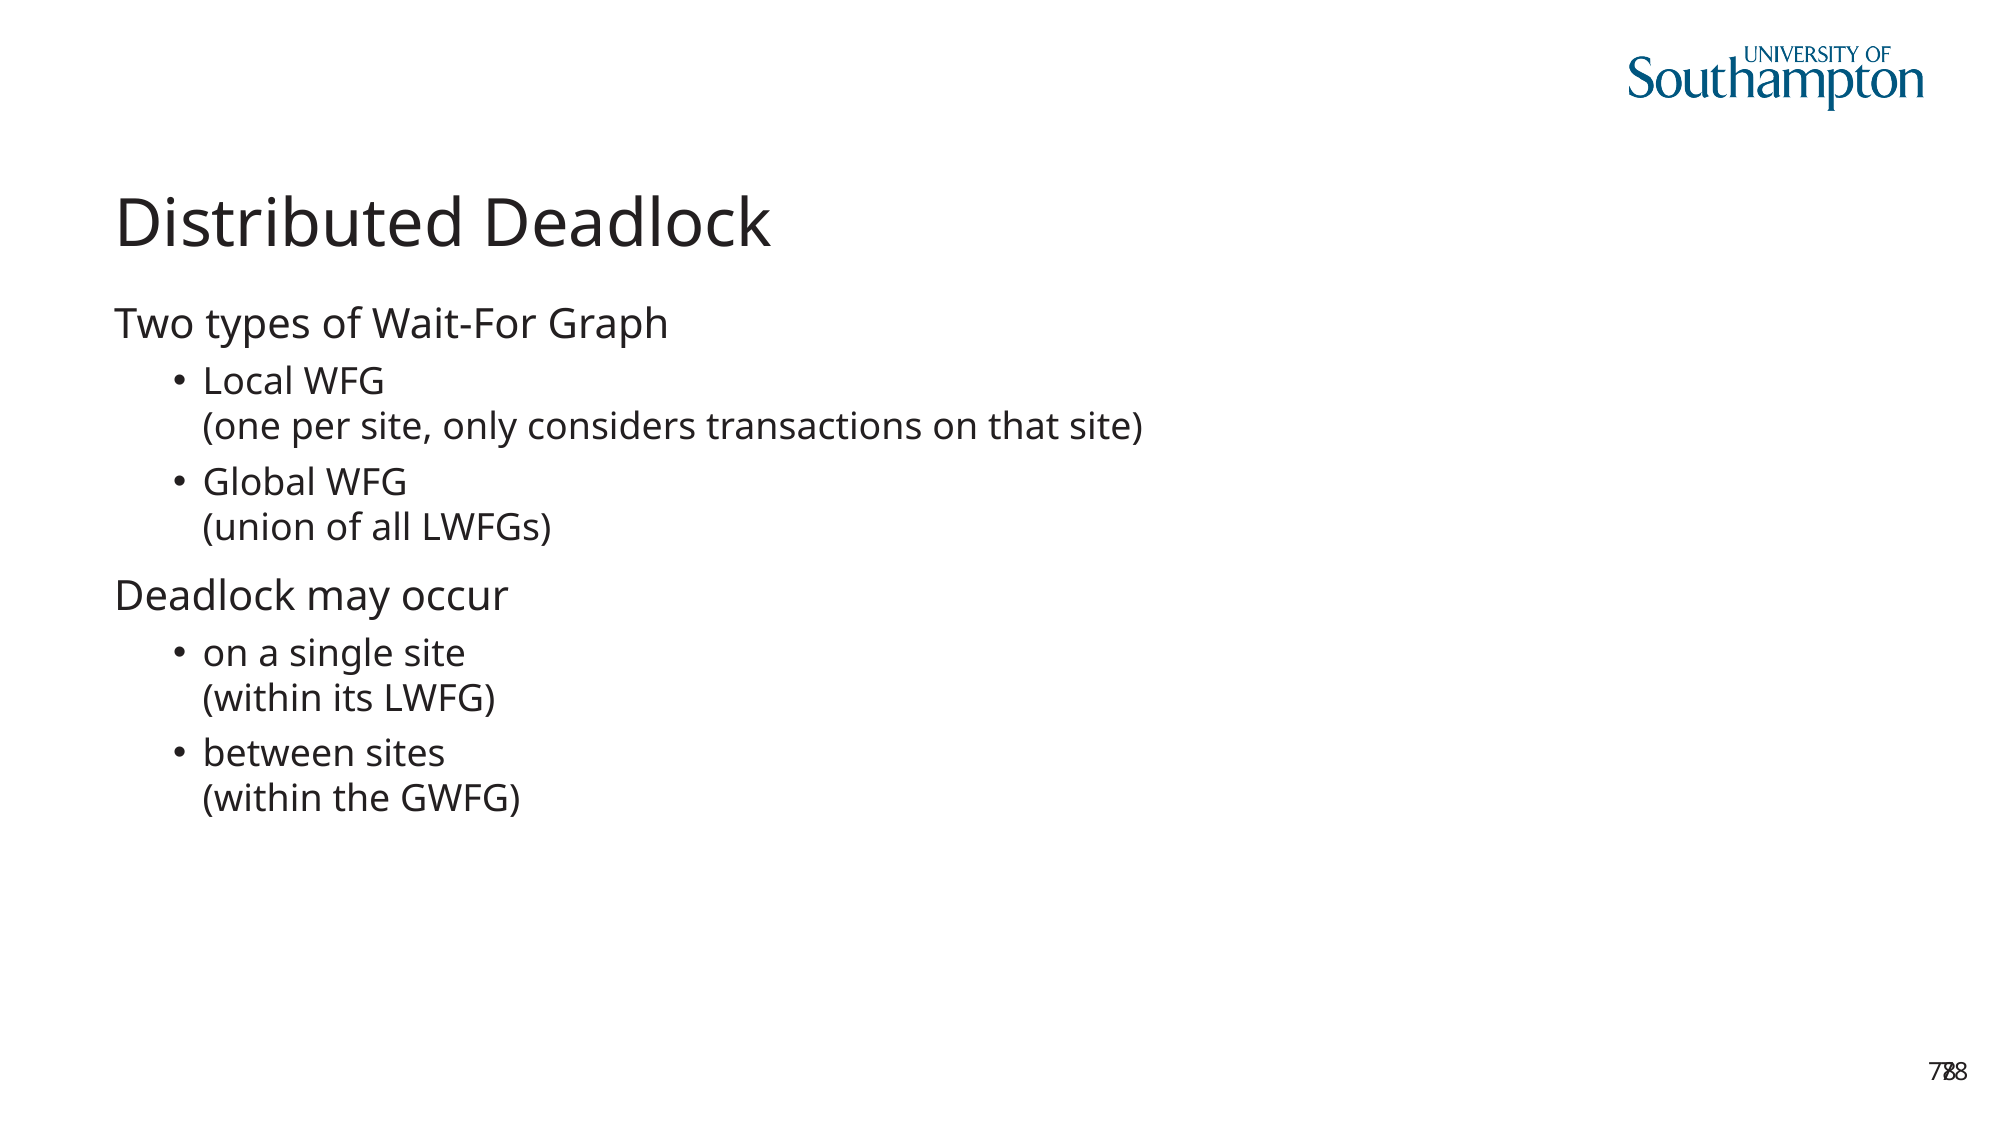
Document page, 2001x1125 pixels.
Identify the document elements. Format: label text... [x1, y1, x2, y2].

title Distributed Deadlock [102, 113, 1898, 268]
picture [1869, 48, 1877, 60]
picture [1629, 46, 1924, 111]
picture [1629, 71, 1648, 95]
slide_number 78 [1897, 1046, 1969, 1094]
list Two types of Wait-For Graph Local WFG (one per site, only considers transactions on that site) Global WFG (union of all LWFGs) Deadlock may occur on a single site (within its LWFG) between sites (within the GWFG) [102, 290, 1898, 1024]
